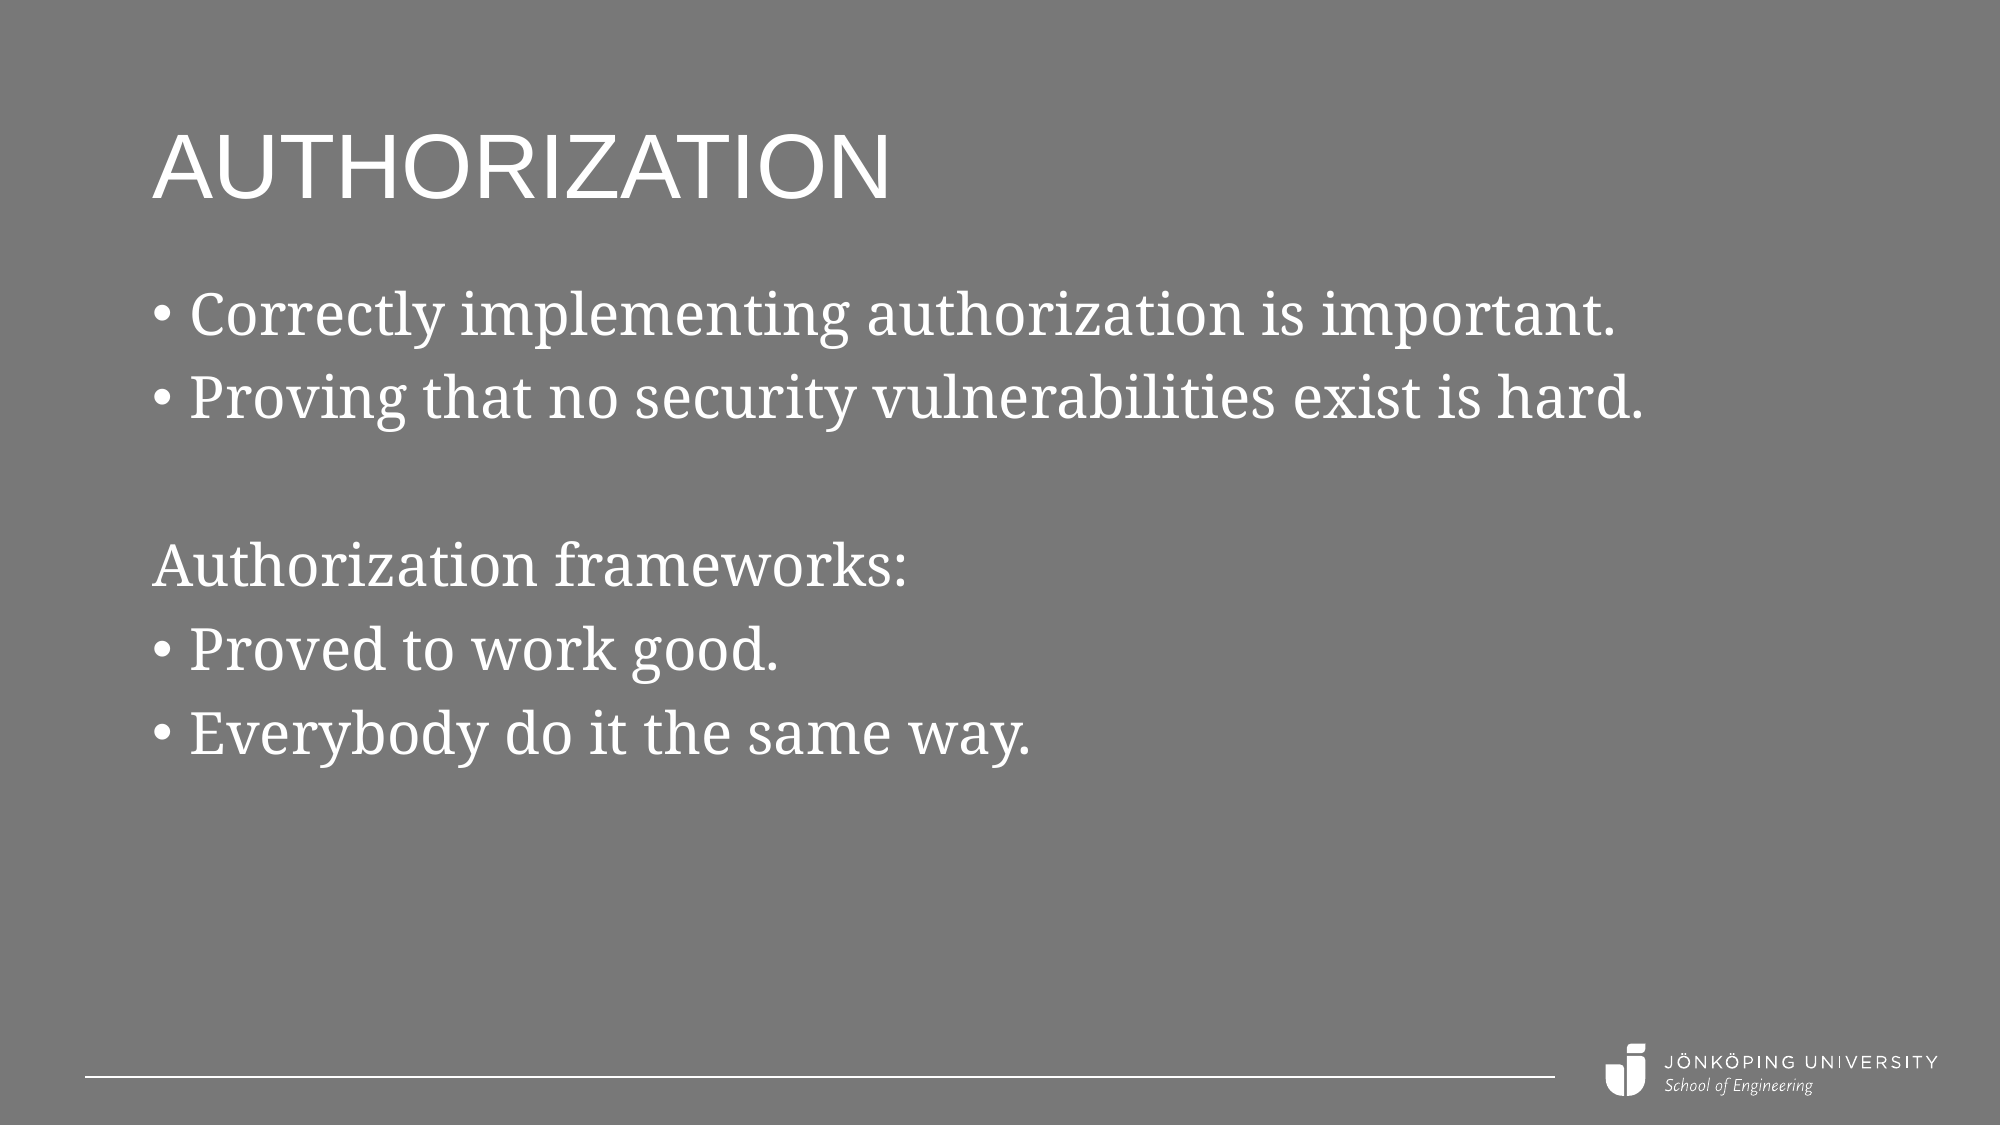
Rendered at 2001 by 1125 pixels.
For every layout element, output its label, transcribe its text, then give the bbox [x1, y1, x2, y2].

title Authorization [137, 59, 1863, 277]
list Correctly implementing authorization is important. Proving that no security vulnerabilities exist is hard. Authorization frameworks: Proved to work good. Everybody do it the same way. [137, 277, 1863, 931]
